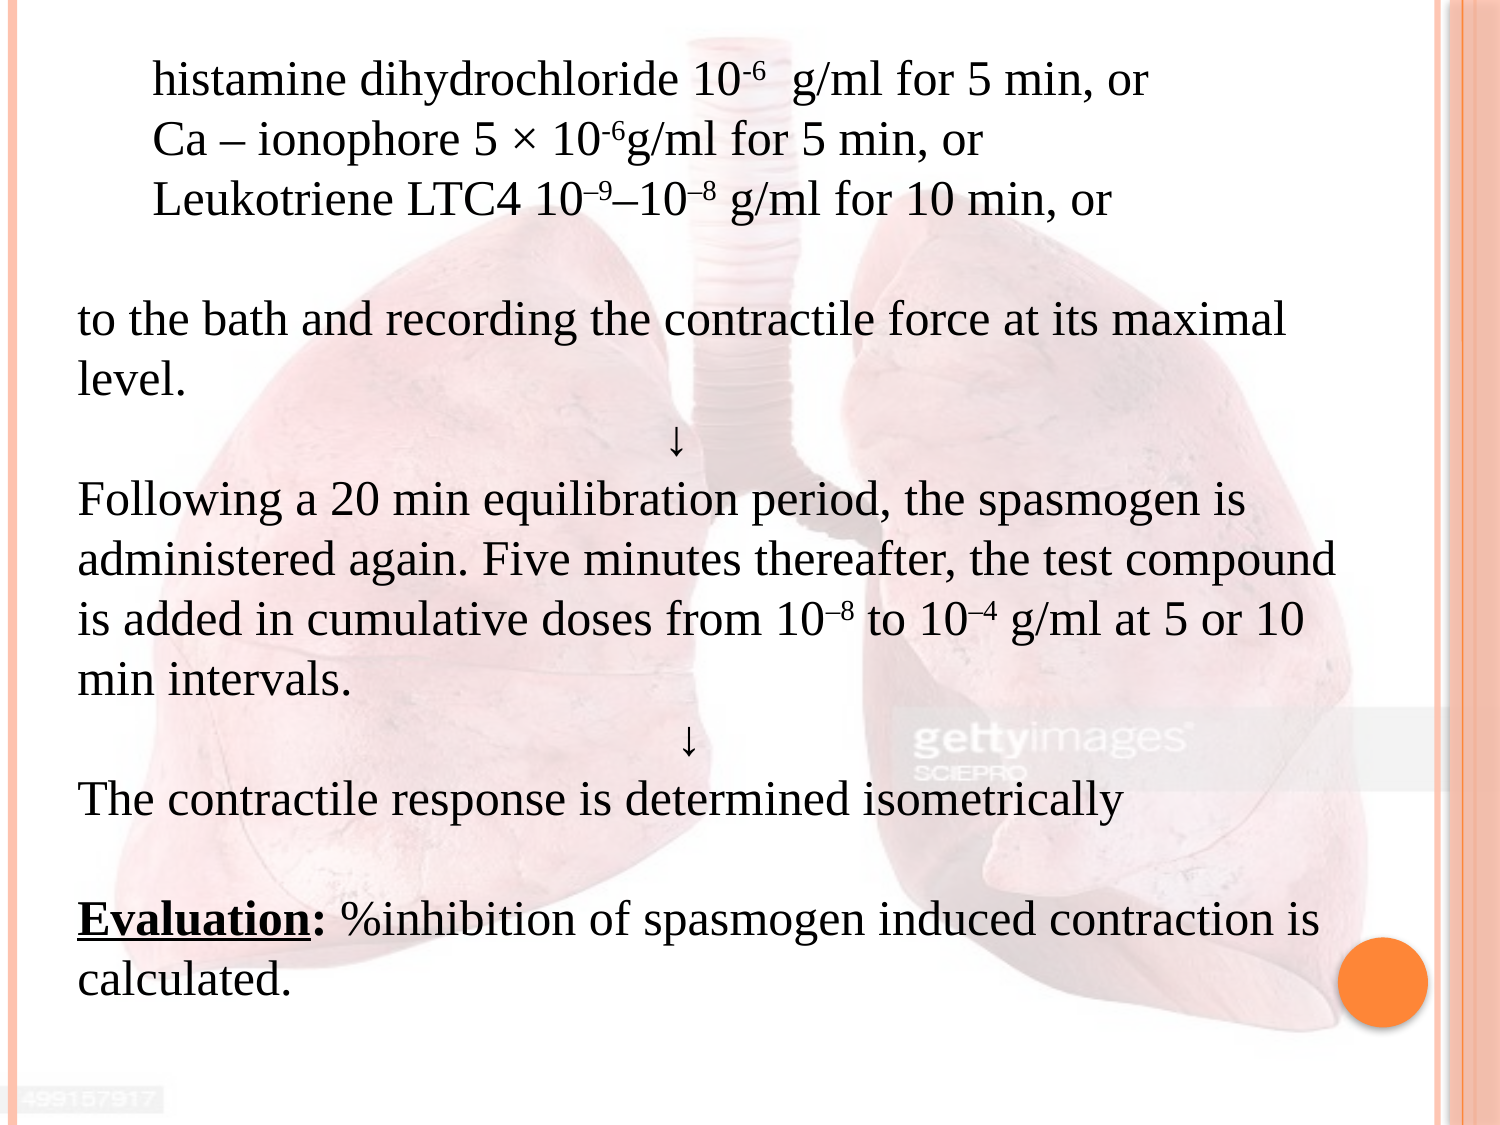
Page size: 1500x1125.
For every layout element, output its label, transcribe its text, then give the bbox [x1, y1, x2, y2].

text_box histamine dihydrochloride 10-6 g/ml for 5 min, or Ca – ionophore 5 × 10-6g/ml for 5 min, or Leukotriene LTC4 10–9–10–8 g/ml for 10 min, or to the bath and recording the contractile force at its maximal level. ↓ Following a 20 min equilibration period, the spasmogen is administered again. Five minutes thereafter, the test compound is added in cumulative doses from 10–8 to 10–4 g/ml at 5 or 10 min intervals. ↓ The contractile response is determined isometrically Evaluation: %inhibition of spasmogen induced contraction is calculated. [62, 37, 1388, 1063]
